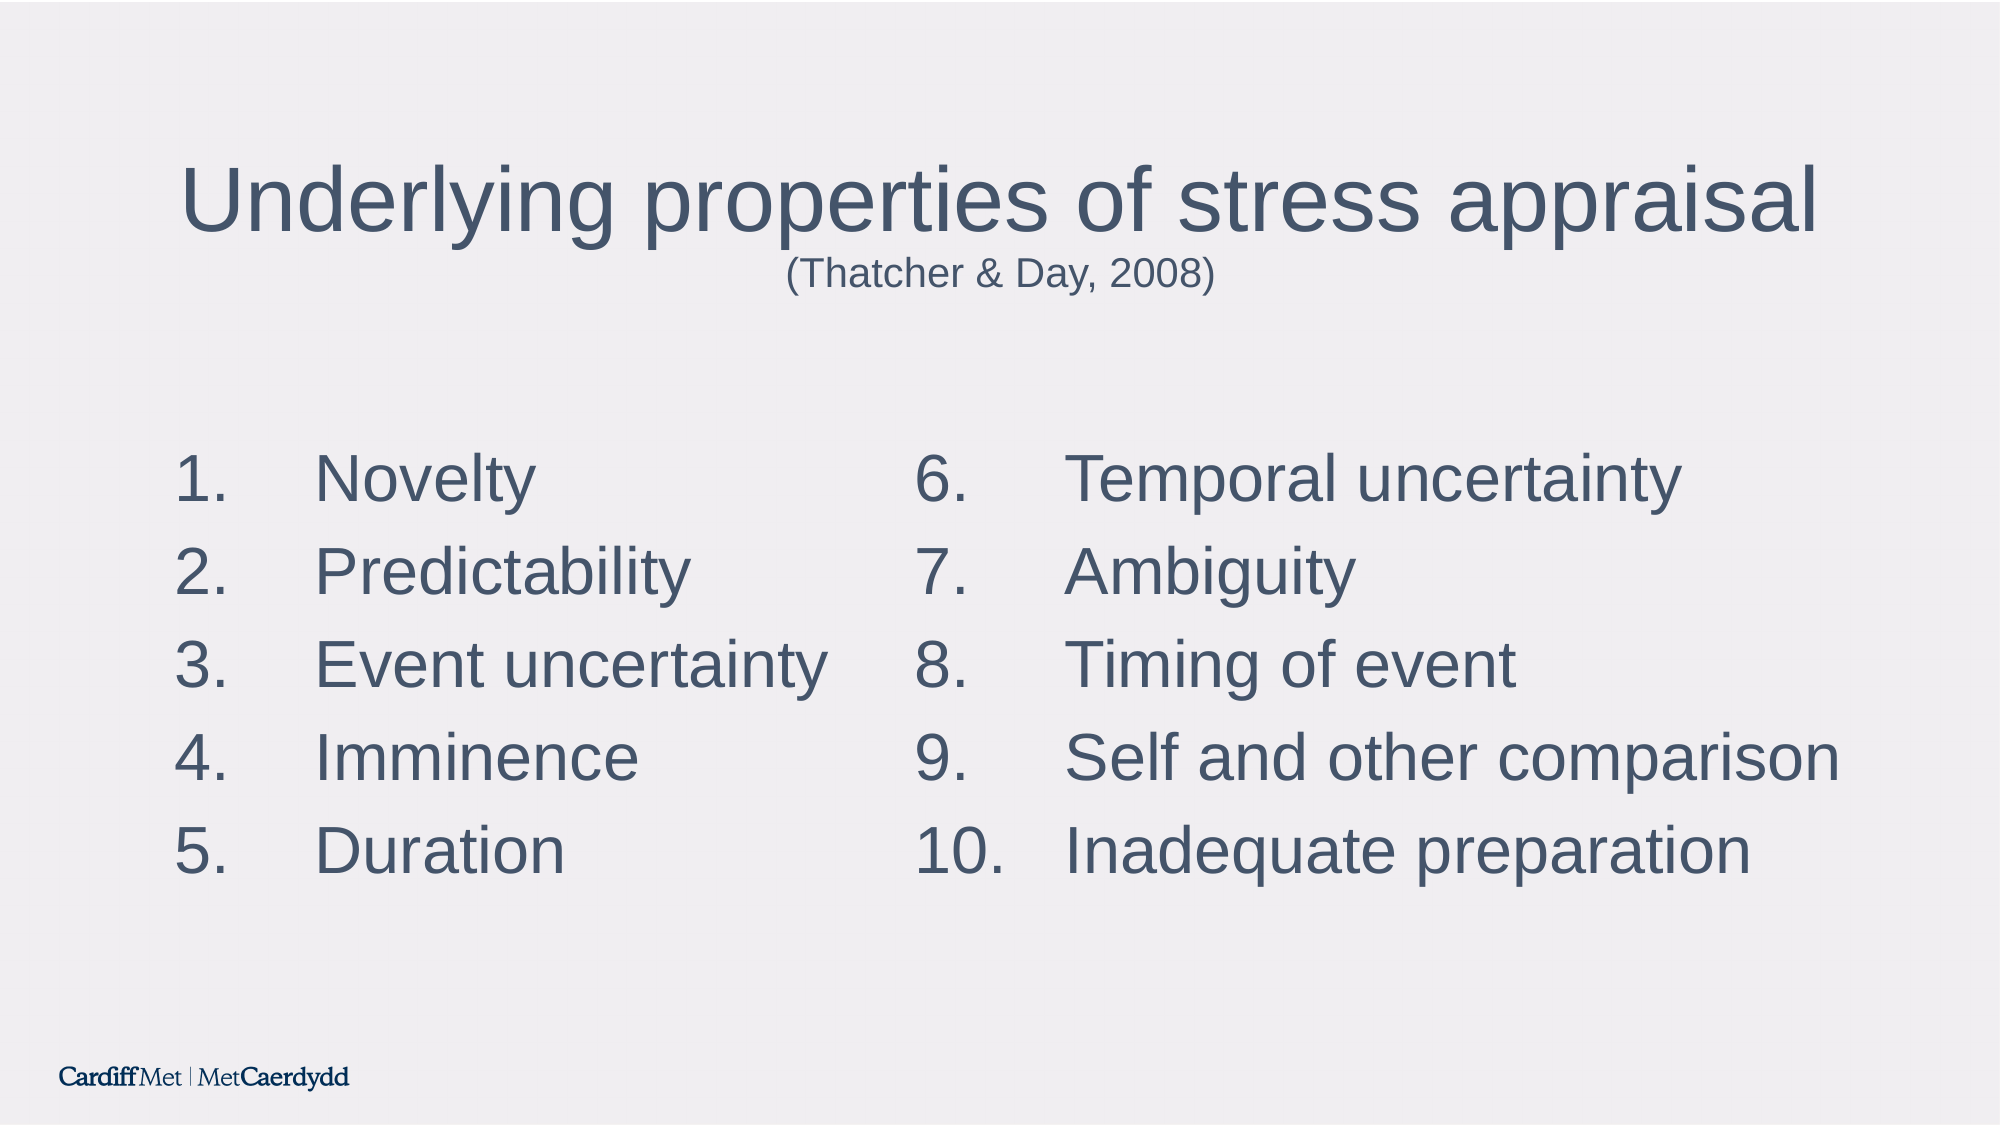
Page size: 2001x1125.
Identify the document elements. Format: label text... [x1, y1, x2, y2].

list 6. Temporal uncertainty 7. Ambiguity 8. Timing of event 9. Self and other comparison 10. Inadequate preparation [899, 436, 1963, 959]
list Novelty Predictability Event uncertainty Imminence Duration [159, 436, 899, 959]
picture [0, 2, 2000, 1125]
title Underlying properties of stress appraisal (Thatcher & Day, 2008) [58, 59, 1944, 389]
